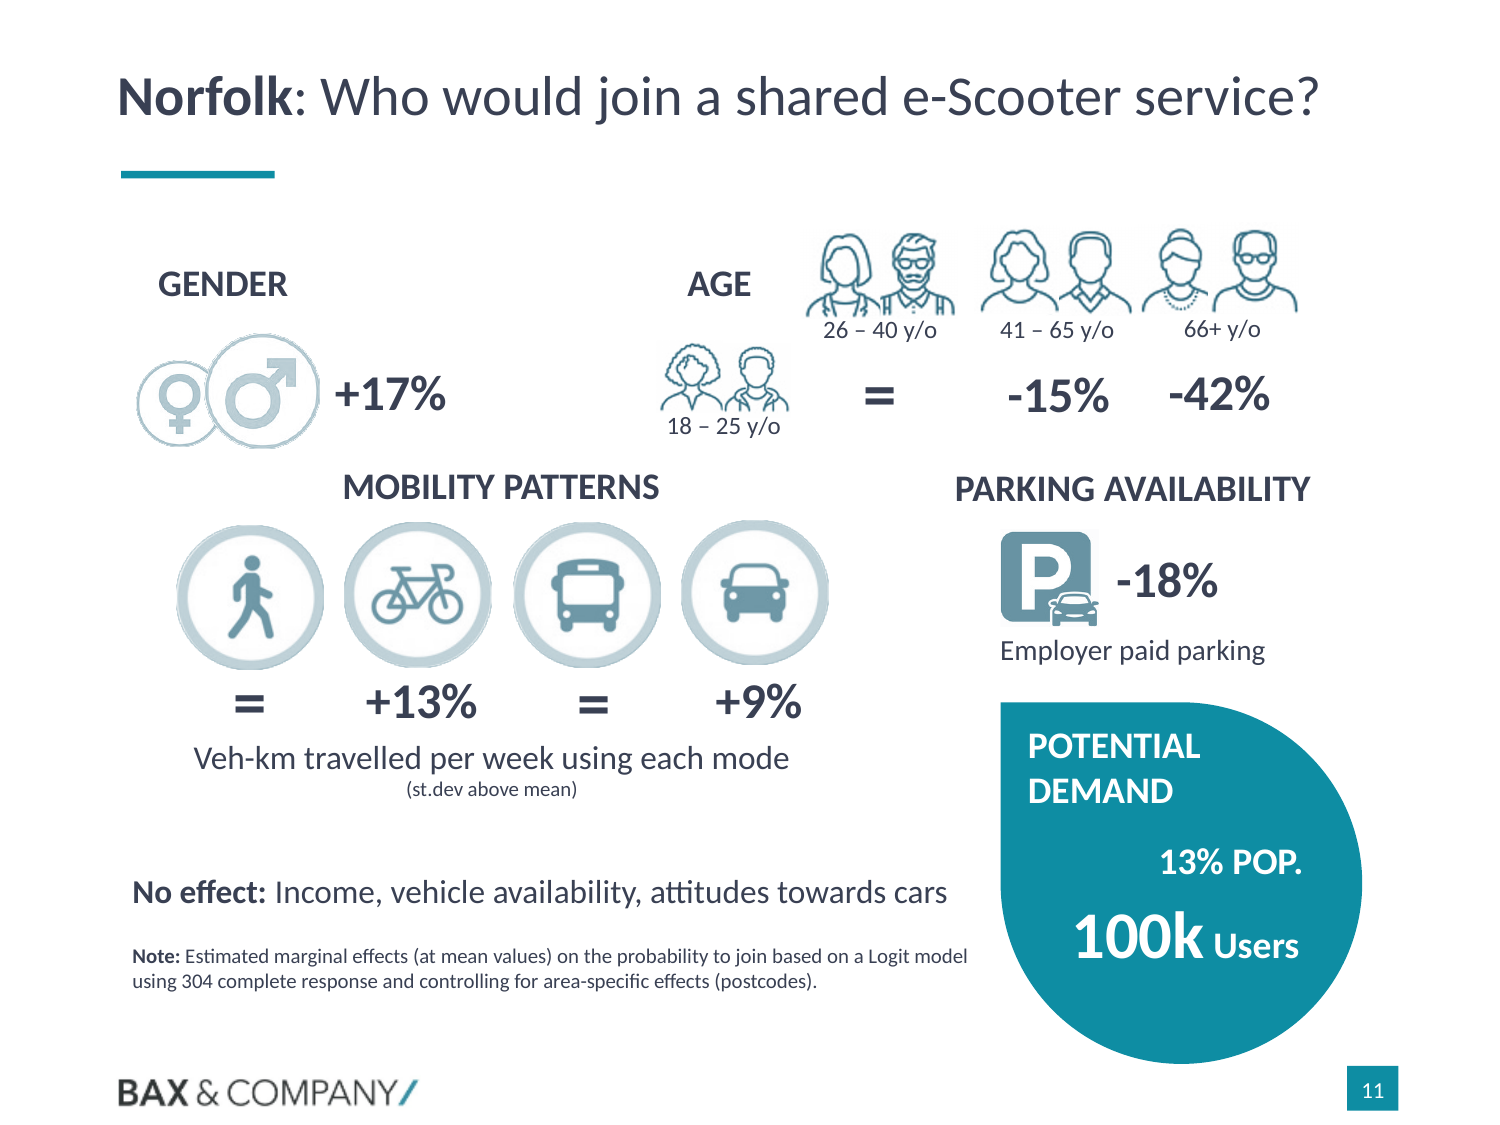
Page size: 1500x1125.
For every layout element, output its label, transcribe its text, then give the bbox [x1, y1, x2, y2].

title Norfolk: Who would join a shared e-Scooter service? [103, 59, 1397, 163]
text_box Note: Estimated marginal effects (at mean values) on the probability to join based on a Logit model using 304 complete response and controlling for area-specific effects (postcodes). [117, 935, 985, 1000]
text_box GENDER [125, 252, 321, 312]
picture [116, 1075, 421, 1111]
text_box MOBILITY PATTERNS [290, 454, 712, 515]
text_box No effect: Income, vehicle availability, attitudes towards cars [117, 862, 1000, 918]
text_box PARKING AVAILABILITY [922, 456, 1344, 516]
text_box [136, 333, 465, 449]
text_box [161, 520, 834, 810]
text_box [1000, 702, 1363, 1064]
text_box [977, 529, 1289, 675]
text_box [632, 222, 1316, 448]
